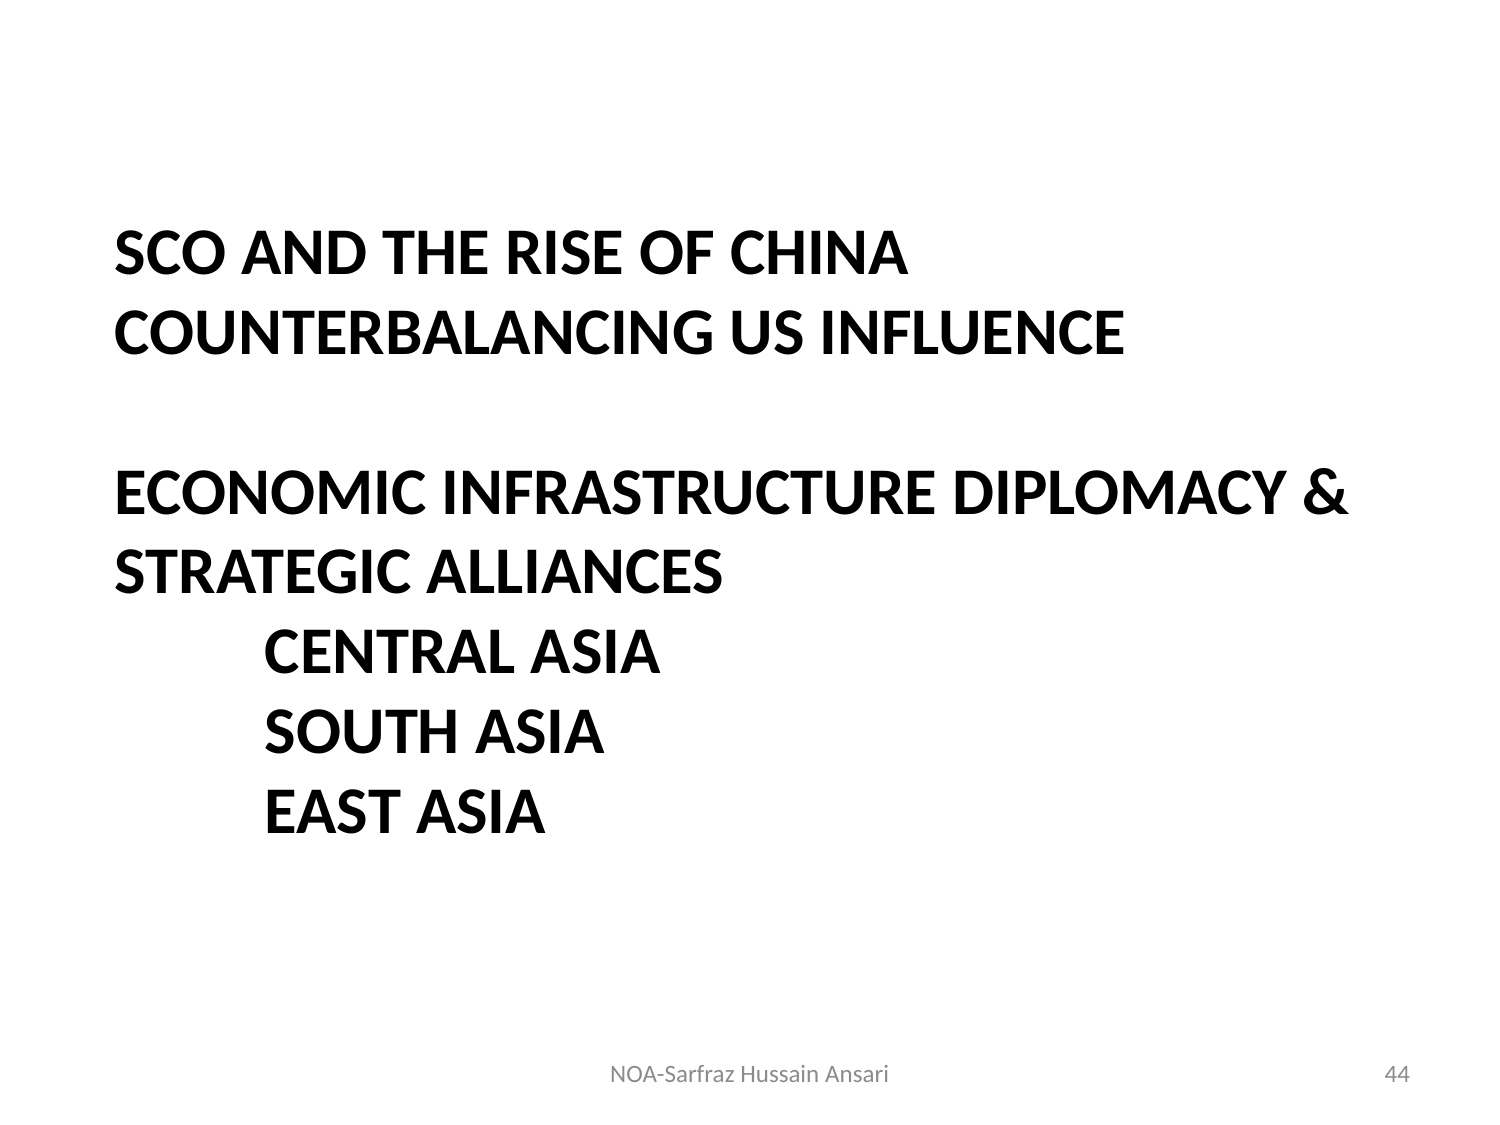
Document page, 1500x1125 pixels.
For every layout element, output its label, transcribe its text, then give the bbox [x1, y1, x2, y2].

footer NOA-Sarfraz Hussain Ansari [512, 1042, 988, 1103]
title Sco and the rise of china Counterbalancing US Influence Economic Infrastructure Diplomacy & Strategic Alliances Central Asia South Asia East Asia [99, 200, 1375, 424]
slide_number 44 [1074, 1042, 1425, 1103]
